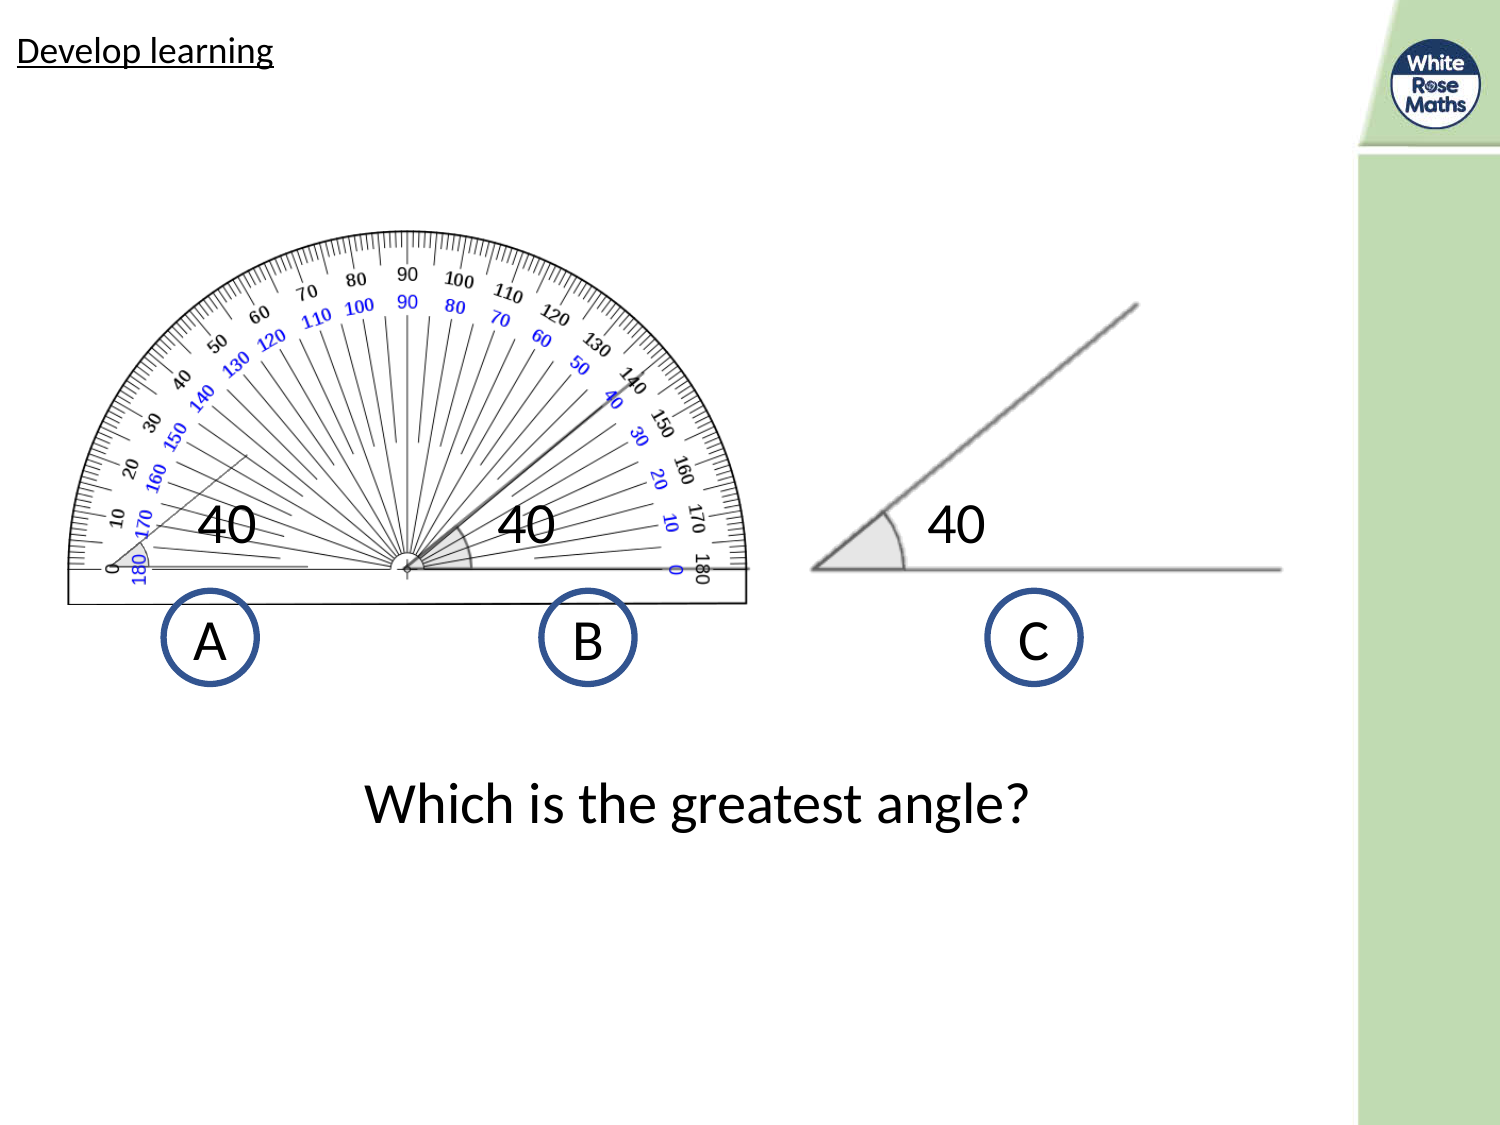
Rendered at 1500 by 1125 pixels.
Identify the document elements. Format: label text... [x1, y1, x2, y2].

text_box Which is the greatest angle? [349, 757, 1091, 843]
text_box A [162, 605, 258, 686]
text_box Develop learning [1, 18, 289, 79]
text_box C [988, 650, 1080, 686]
picture [0, 0, 1500, 1125]
text_box B [540, 628, 636, 686]
